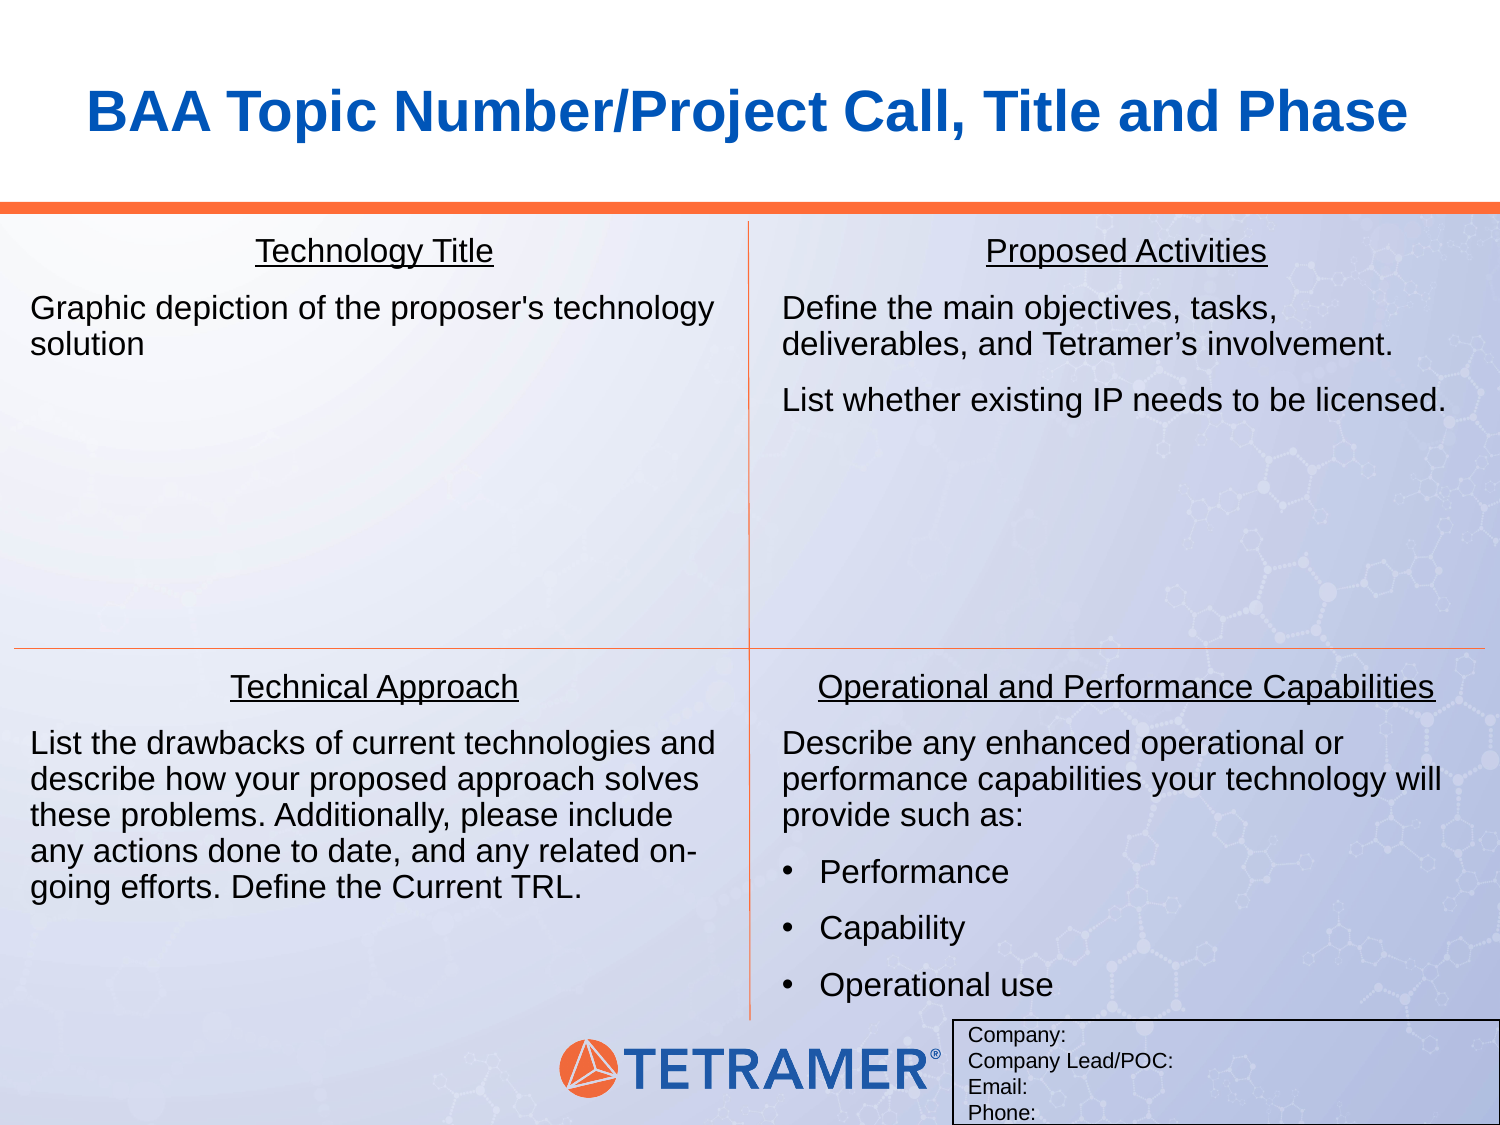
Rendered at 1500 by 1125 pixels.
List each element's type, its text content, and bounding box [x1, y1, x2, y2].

title BAA Topic Number/Project Call, Title and Phase [26, 22, 1471, 202]
text_box Proposed Activities Define the main objectives, tasks, deliverables, and Tetramer’s involvement. List whether existing IP needs to be licensed. [766, 226, 1487, 630]
text_box Company: Company Lead/POC: Email: Phone: [952, 1019, 1500, 1125]
picture [559, 1039, 941, 1098]
list Technology Title Graphic depiction of the proposer's technology solution [14, 226, 735, 630]
text_box Operational and Performance Capabilities Describe any enhanced operational or performance capabilities your technology will provide such as: Performance Capability Operational use [766, 661, 1487, 1065]
text_box Technical Approach List the drawbacks of current technologies and describe how your proposed approach solves these problems. Additionally, please include any actions done to date, and any related on-going efforts. Define the Current TRL. [14, 661, 735, 1065]
